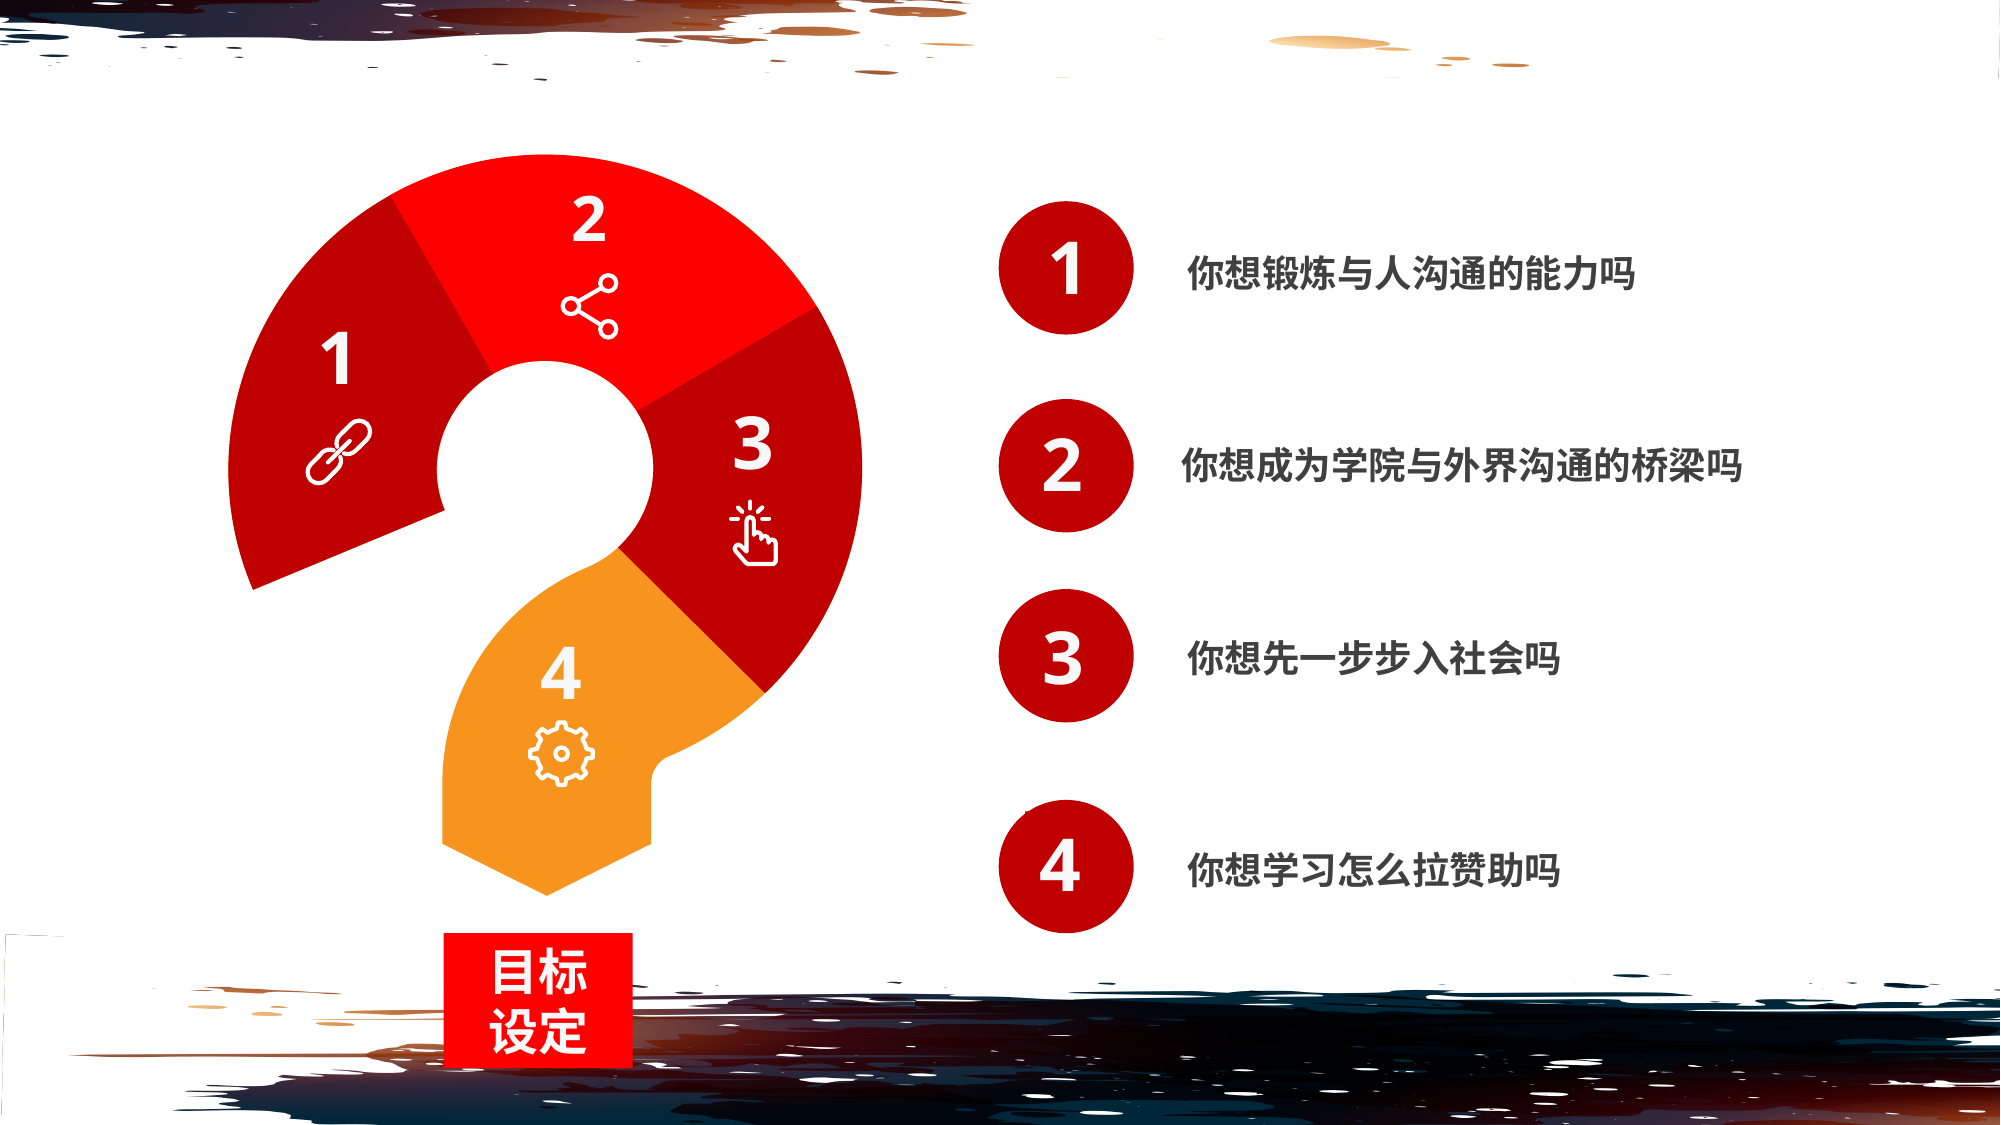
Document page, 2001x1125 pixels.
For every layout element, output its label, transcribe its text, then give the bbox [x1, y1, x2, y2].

picture [0, 934, 2000, 1125]
text_box [442, 548, 765, 896]
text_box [554, 171, 625, 338]
text_box [228, 195, 493, 590]
text_box 目标 设定 [443, 933, 633, 1069]
text_box 你想成为学院与外界沟通的桥梁吗 [1166, 435, 1780, 495]
text_box 你想锻炼与人沟通的能力吗 [1172, 242, 1755, 303]
text_box [390, 154, 817, 411]
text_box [715, 389, 792, 565]
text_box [998, 201, 1134, 335]
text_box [998, 799, 1134, 934]
text_box [617, 306, 863, 694]
picture [0, 0, 2000, 82]
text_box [998, 399, 1134, 533]
picture [1011, 1110, 1063, 1117]
text_box 你想学习怎么拉赞助吗 [1172, 839, 1786, 900]
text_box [998, 589, 1134, 723]
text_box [523, 619, 600, 786]
text_box 你想先一步步入社会吗 [1172, 627, 1786, 688]
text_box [300, 303, 377, 485]
